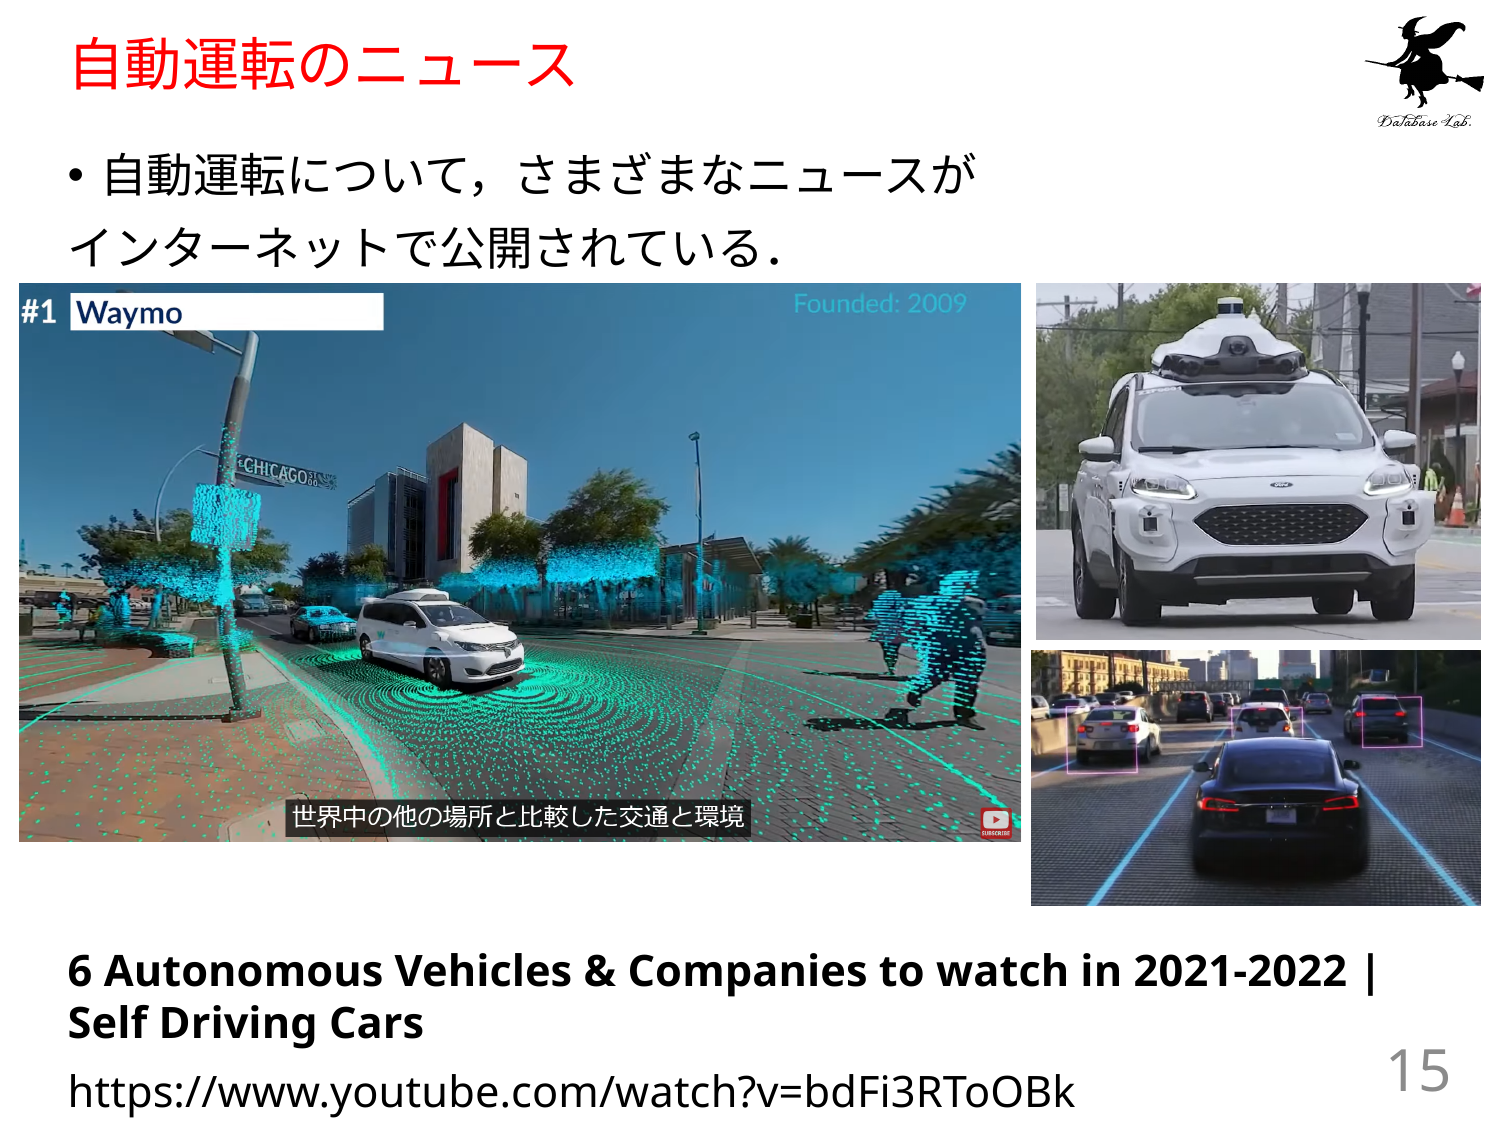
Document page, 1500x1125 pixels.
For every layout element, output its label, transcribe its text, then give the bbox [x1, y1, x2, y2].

picture [913, 566, 925, 572]
picture [1036, 283, 1481, 641]
picture [18, 283, 1022, 842]
title 自動運転のニュース [52, 28, 1441, 106]
list 自動運転について，さまざまなニュースが インターネットで公開されている． 6 Autonomous Vehicles & Companies to watch in 2021-2022 | Self Driving Cars https://www.youtube.com/watch?v=bdFi3RToOBk [52, 138, 1481, 1125]
picture [1031, 650, 1481, 906]
picture [959, 564, 971, 568]
picture [1362, 14, 1486, 130]
slide_number 15 [1129, 1042, 1467, 1103]
